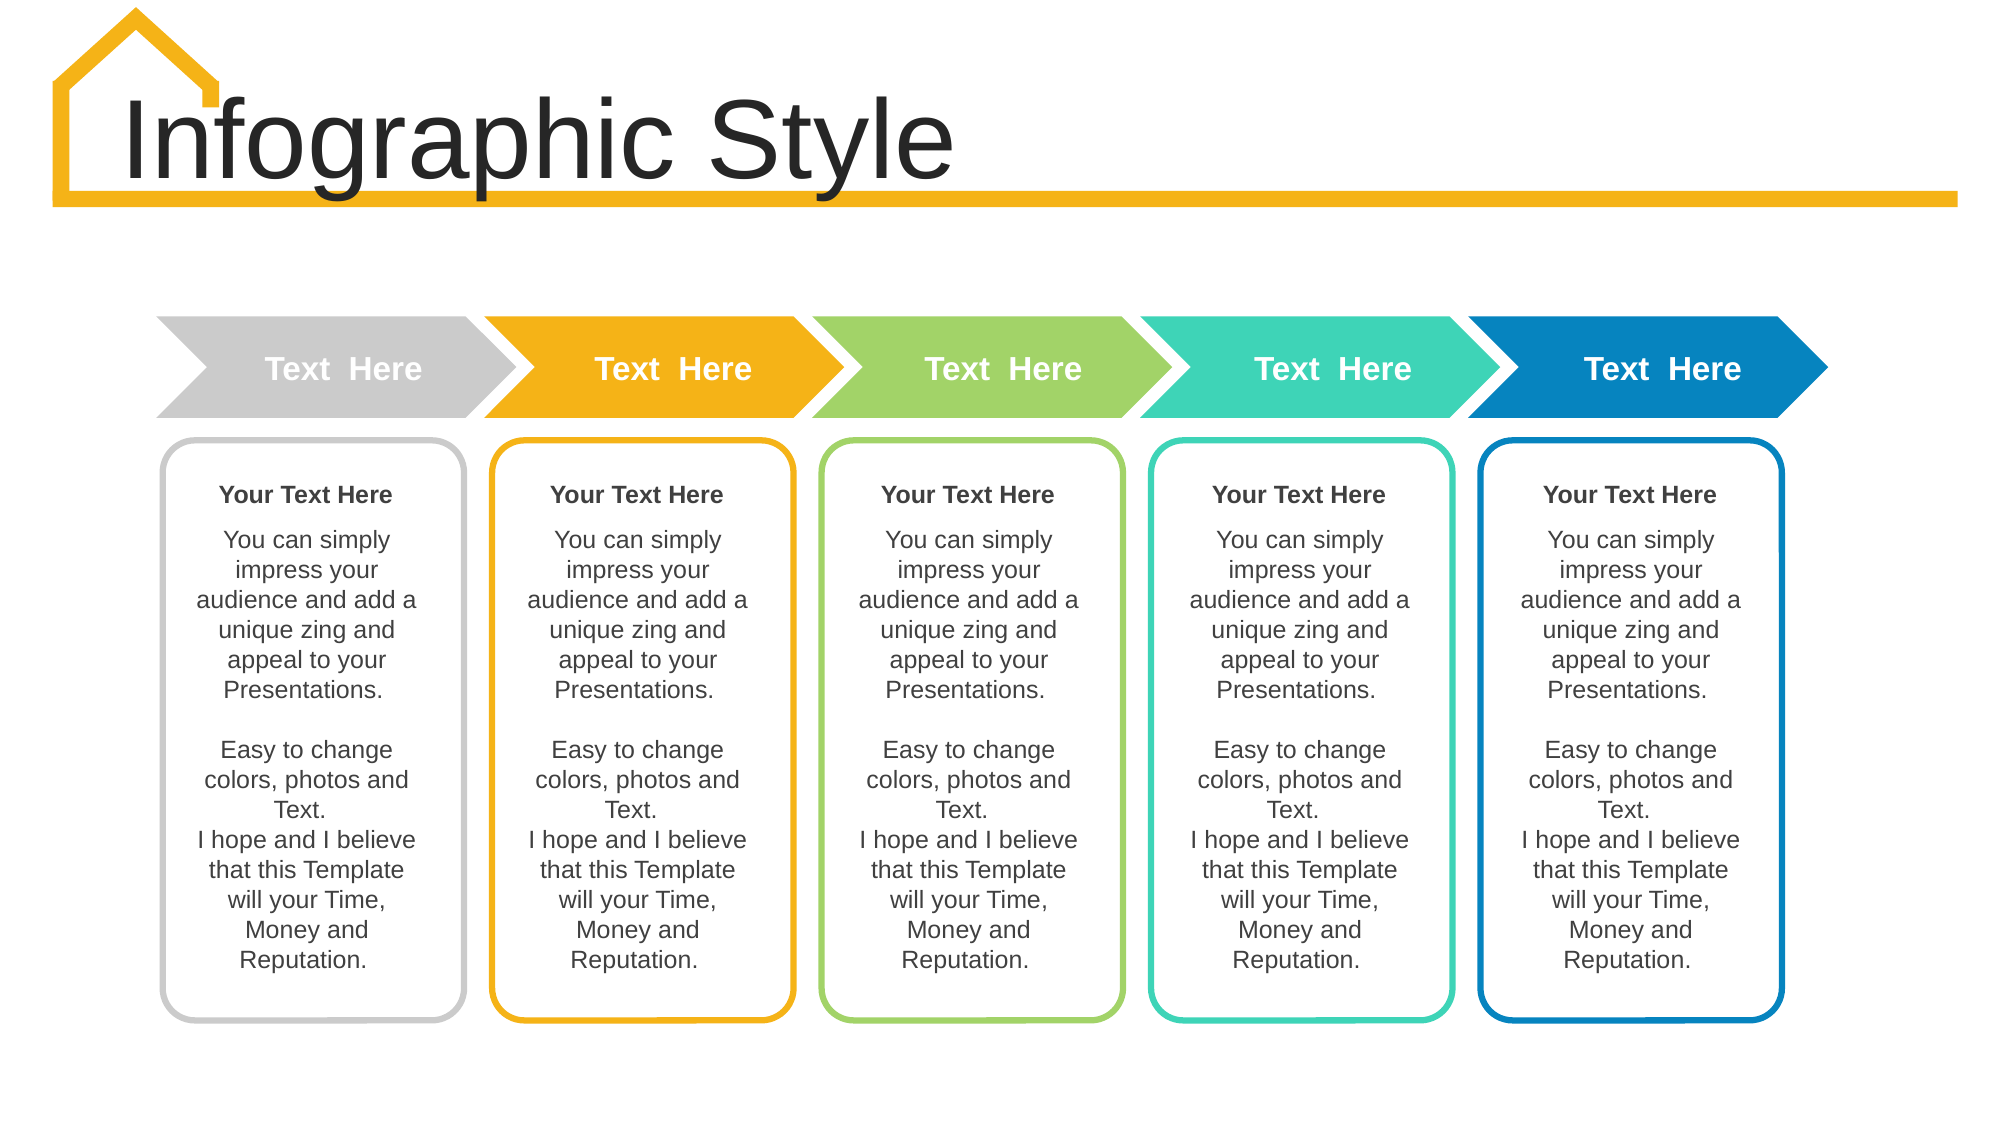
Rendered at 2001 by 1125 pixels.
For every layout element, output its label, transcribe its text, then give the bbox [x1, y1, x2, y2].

text_box [491, 439, 795, 1022]
text_box Text Here [1523, 339, 1803, 394]
list Infographic Style [105, 82, 1952, 202]
text_box [820, 439, 1125, 1022]
text_box [1465, 315, 1830, 419]
text_box Text Here [1193, 339, 1474, 394]
text_box [1137, 315, 1502, 419]
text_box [1499, 471, 1764, 987]
text_box [481, 315, 846, 419]
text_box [506, 471, 770, 987]
text_box [161, 439, 466, 1022]
text_box Text Here [533, 339, 814, 394]
text_box [153, 315, 518, 419]
text_box [1150, 439, 1454, 1022]
text_box [809, 315, 1174, 419]
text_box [837, 471, 1101, 987]
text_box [175, 471, 439, 987]
text_box [1479, 439, 1783, 1022]
text_box Text Here [863, 339, 1144, 394]
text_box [1168, 471, 1433, 987]
text_box Text Here [203, 339, 484, 394]
